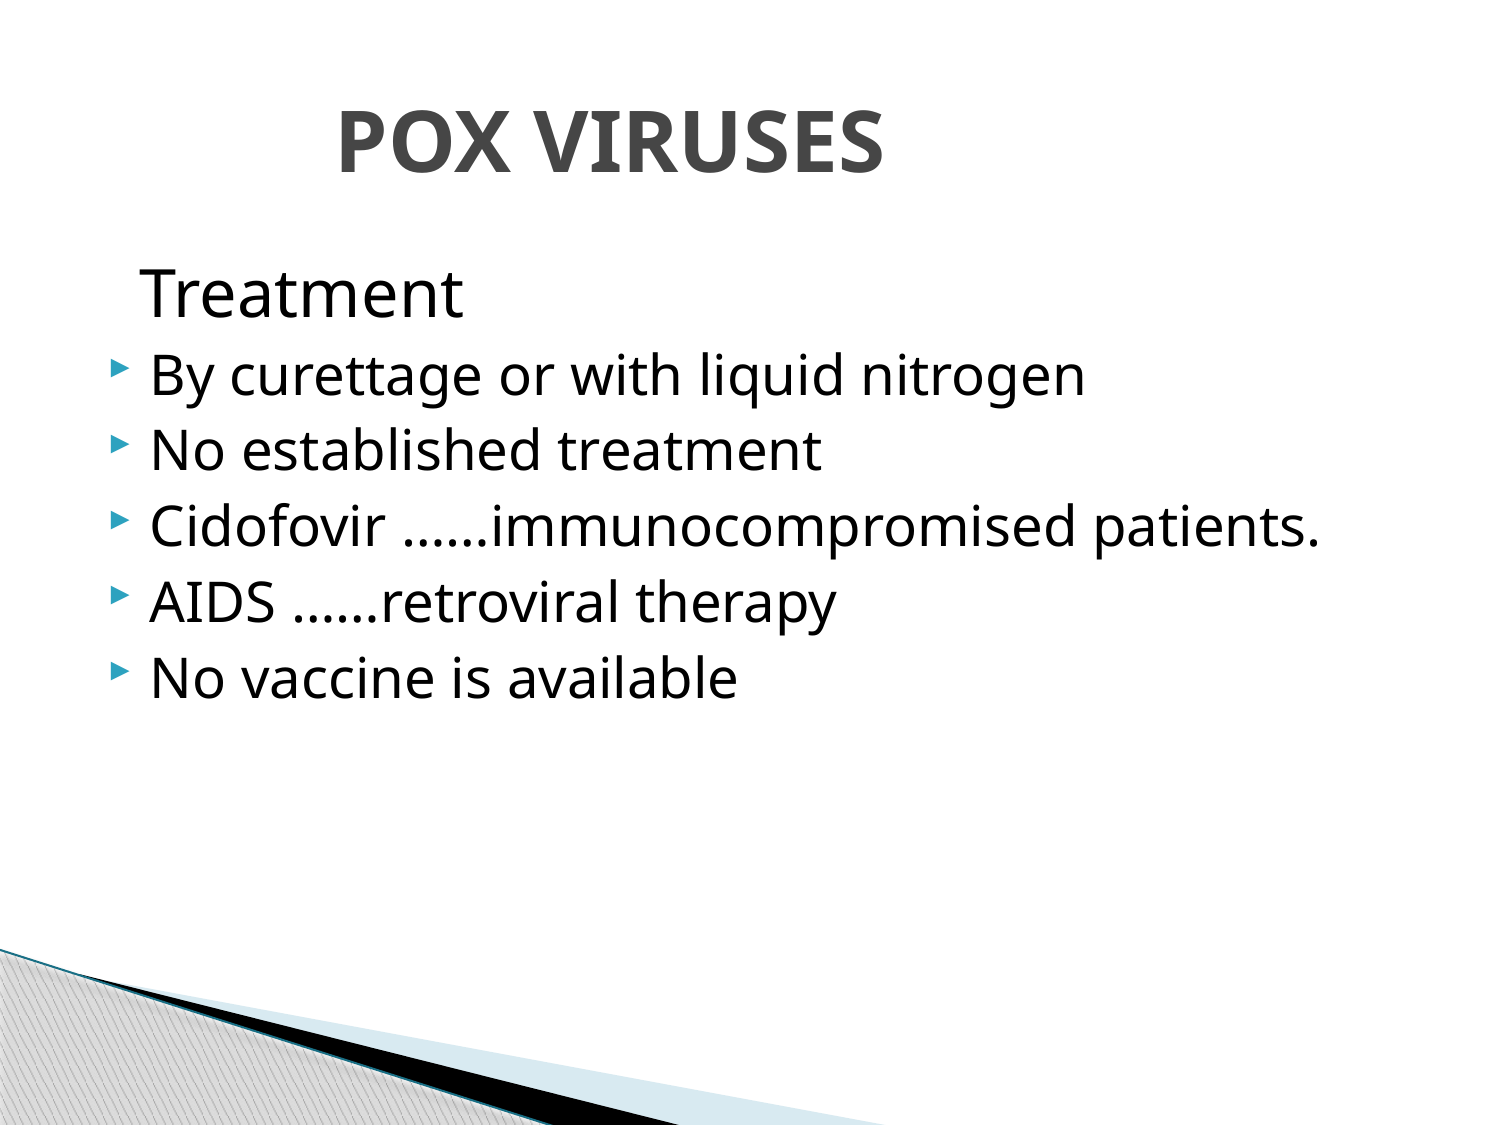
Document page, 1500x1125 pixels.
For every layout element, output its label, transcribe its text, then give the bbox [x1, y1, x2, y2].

title POX VIRUSES [75, 45, 1425, 233]
list Treatment By curettage or with liquid nitrogen No established treatment Cidofovir ……immunocompromised patients. AIDS ……retroviral therapy No vaccine is available [75, 243, 1425, 986]
